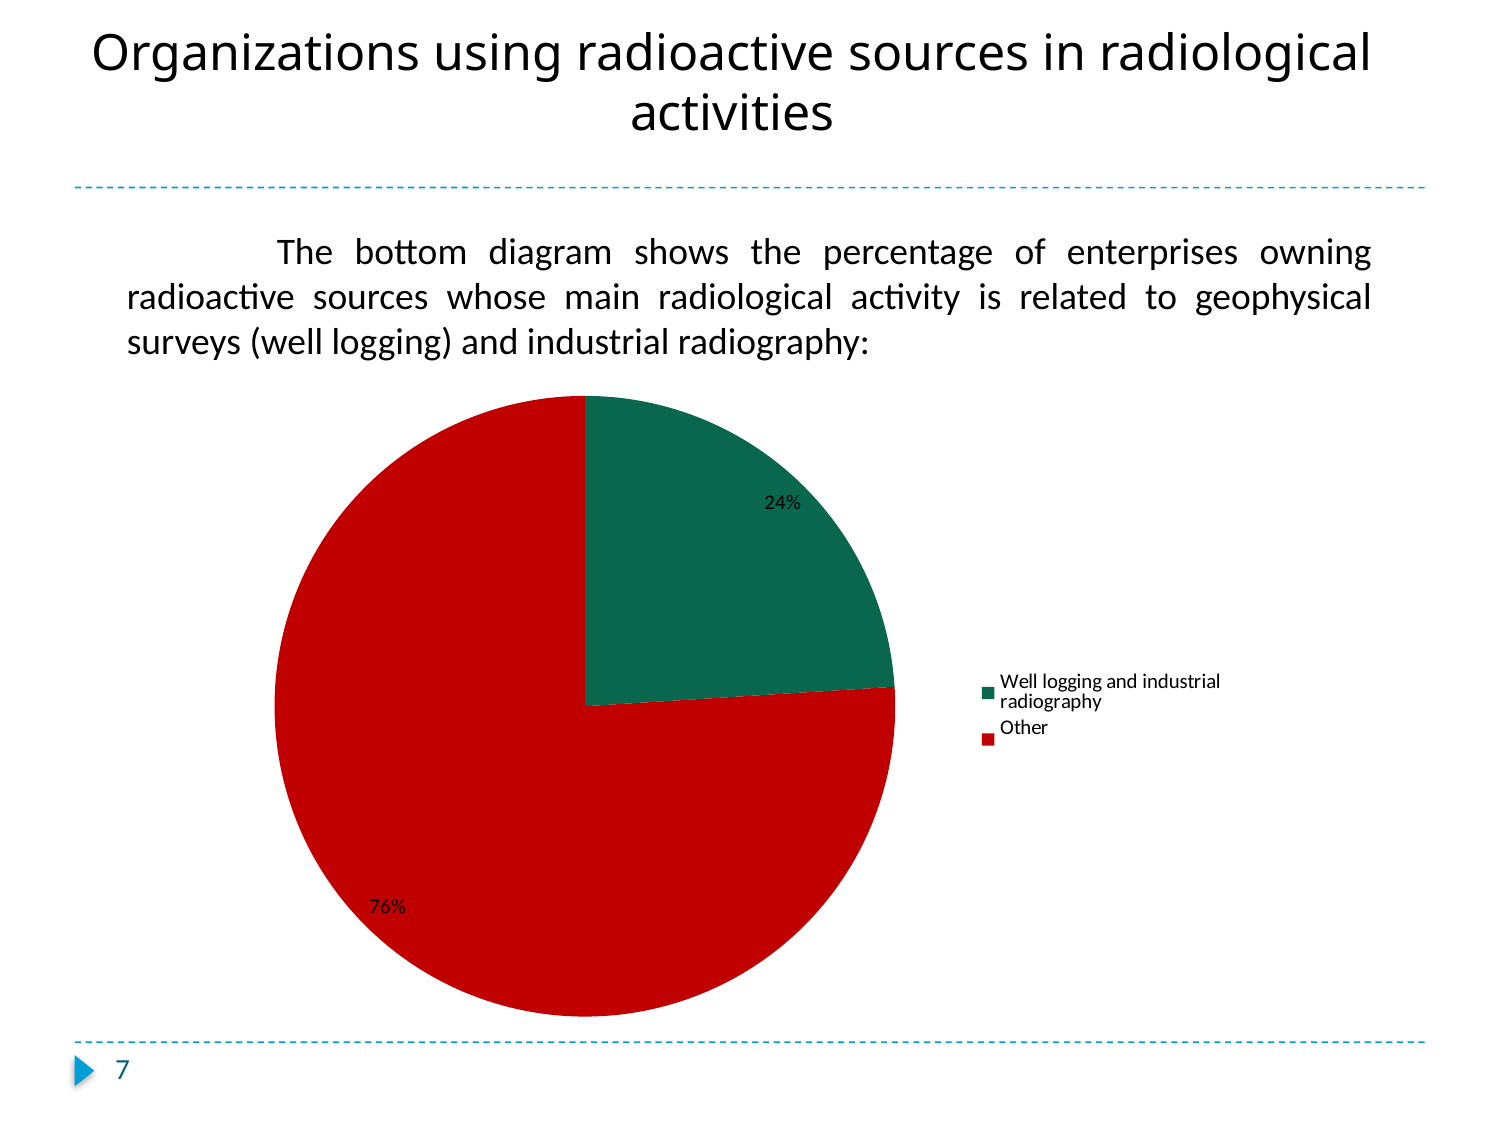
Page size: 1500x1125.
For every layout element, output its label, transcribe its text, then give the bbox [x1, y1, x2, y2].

title Organizations using radioactive sources in radiological activities [17, 95, 1448, 209]
slide_number 7 [100, 1042, 426, 1103]
text_box The bottom diagram shows the percentage of enterprises owning radioactive sources whose main radiological activity is related to geophysical surveys (well logging) and industrial radiography: [112, 219, 1388, 370]
chart [194, 382, 1241, 1030]
